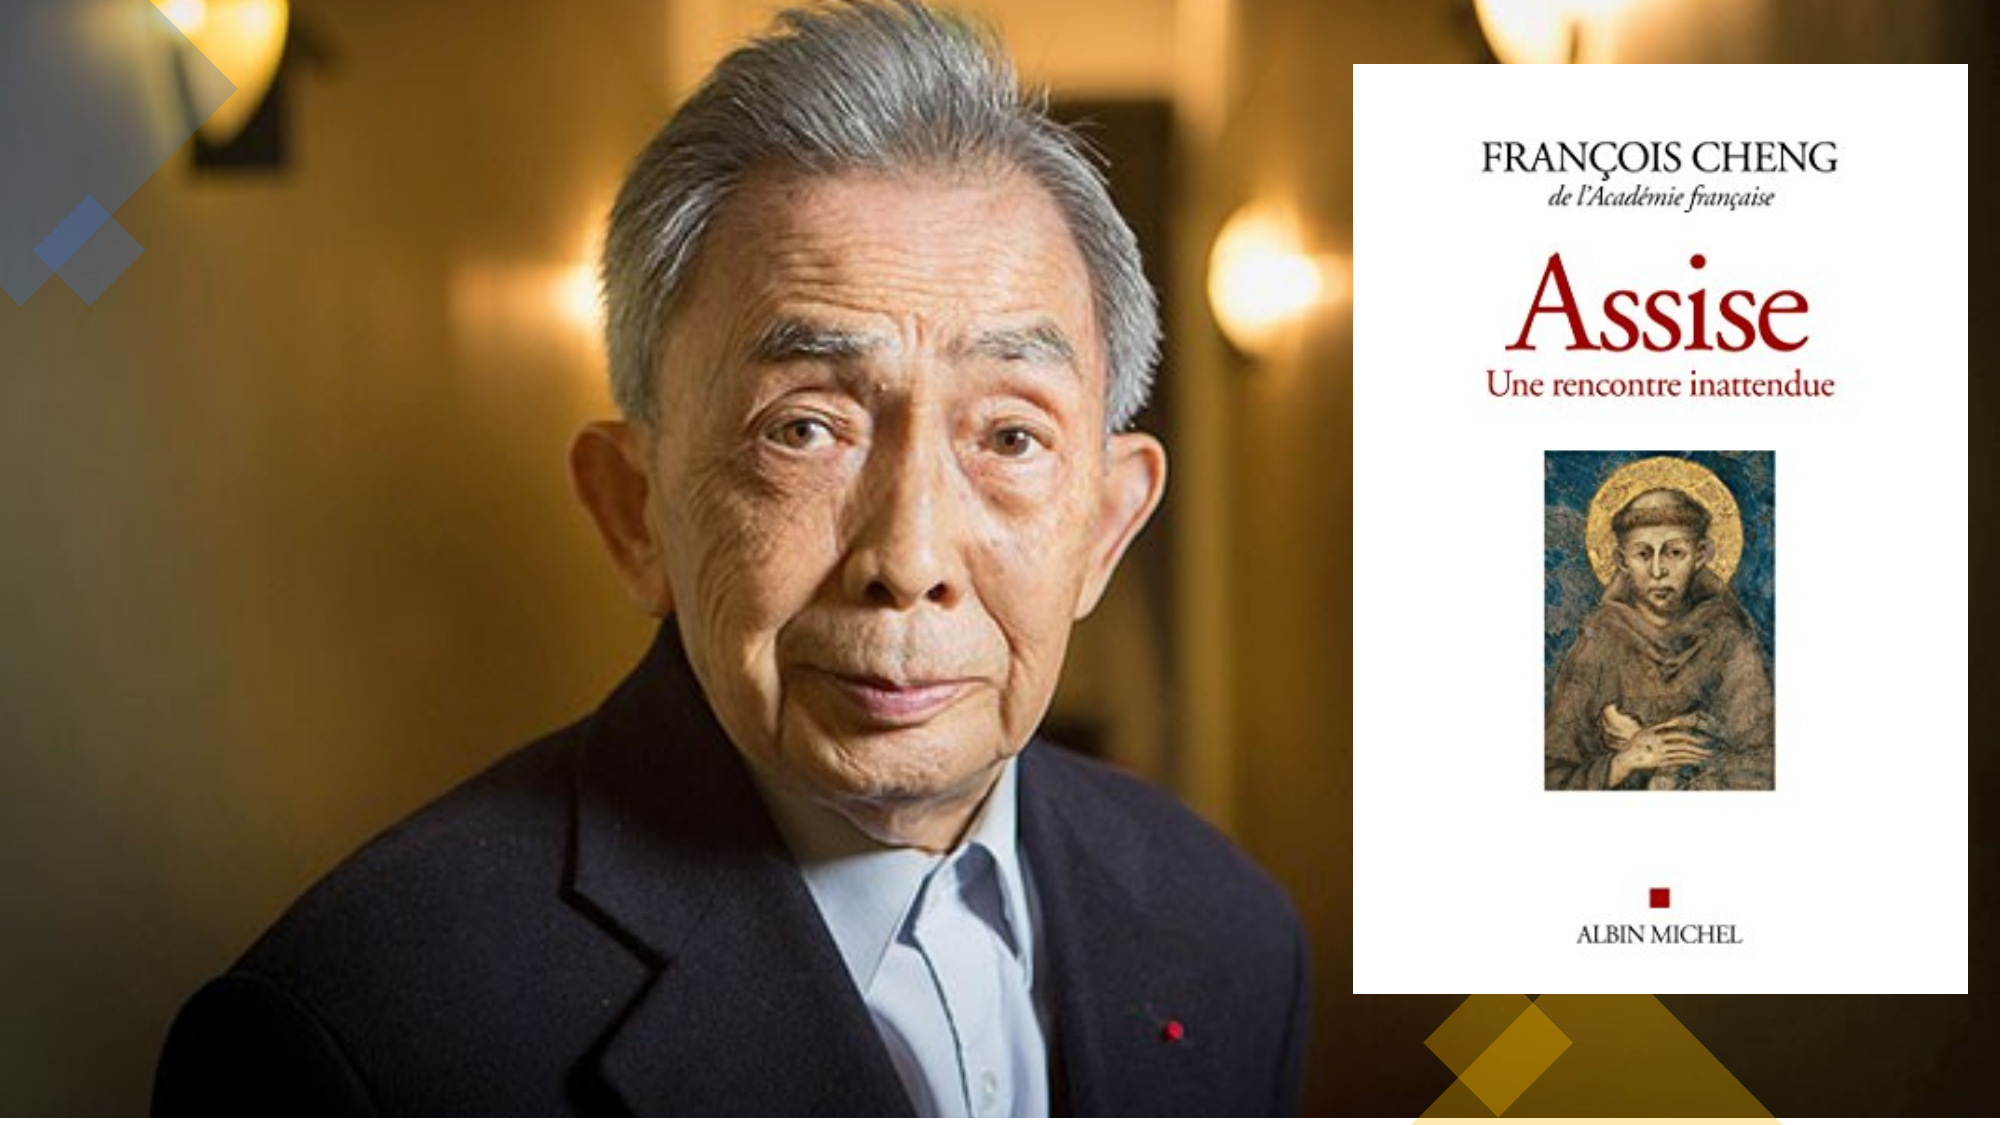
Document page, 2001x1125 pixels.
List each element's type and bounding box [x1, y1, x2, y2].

text_box [1409, 1118, 1784, 1125]
picture [0, 0, 2000, 1118]
